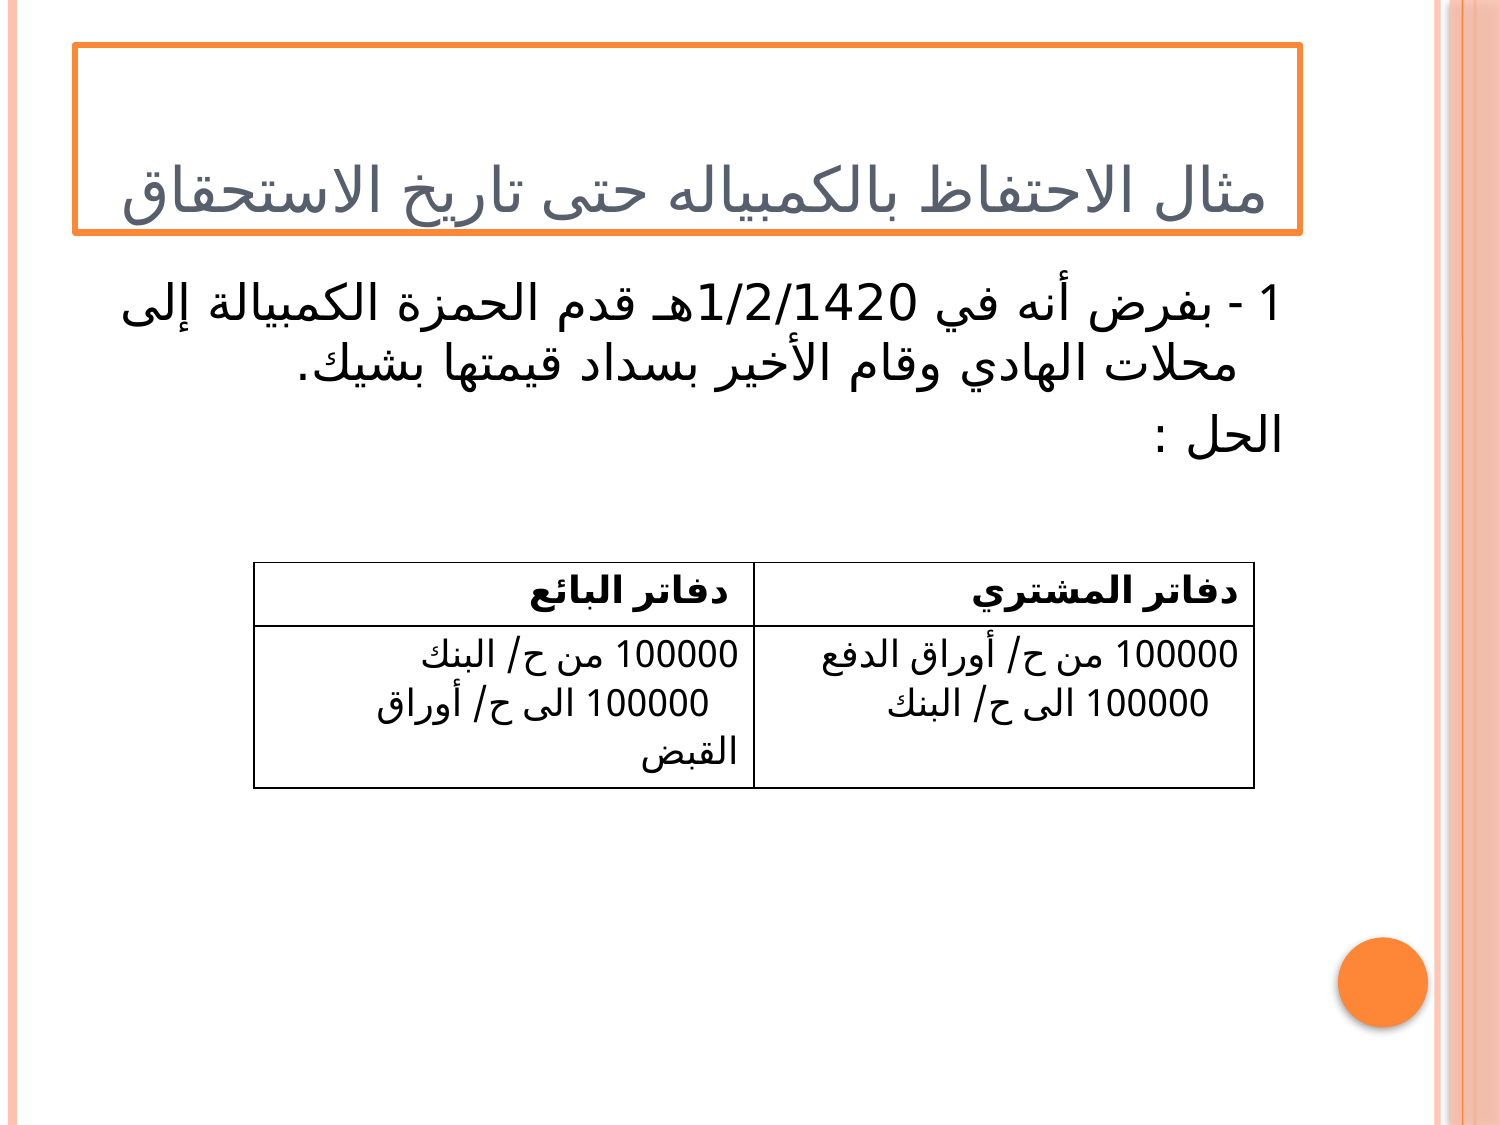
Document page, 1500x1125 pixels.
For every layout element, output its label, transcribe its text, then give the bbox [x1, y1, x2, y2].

table_header دفاتر البائع [255, 563, 753, 625]
table_header دفاتر المشتري [755, 563, 1253, 625]
list 1 - بفرض أنه في 1/2/1420هـ قدم الحمزة الكمبيالة إلى محلات الهادي وقام الأخير بسداد قيمتها بشيك. الحل : [75, 262, 1300, 1062]
title مثال الاحتفاظ بالكمبياله حتى تاريخ الاستحقاق [75, 45, 1300, 233]
table_cell 100000 من ح/ أوراق الدفع 100000 الى ح/ البنك [755, 627, 1253, 787]
table_cell 100000 من ح/ البنك 100000 الى ح/ أوراق القبض [255, 627, 753, 787]
